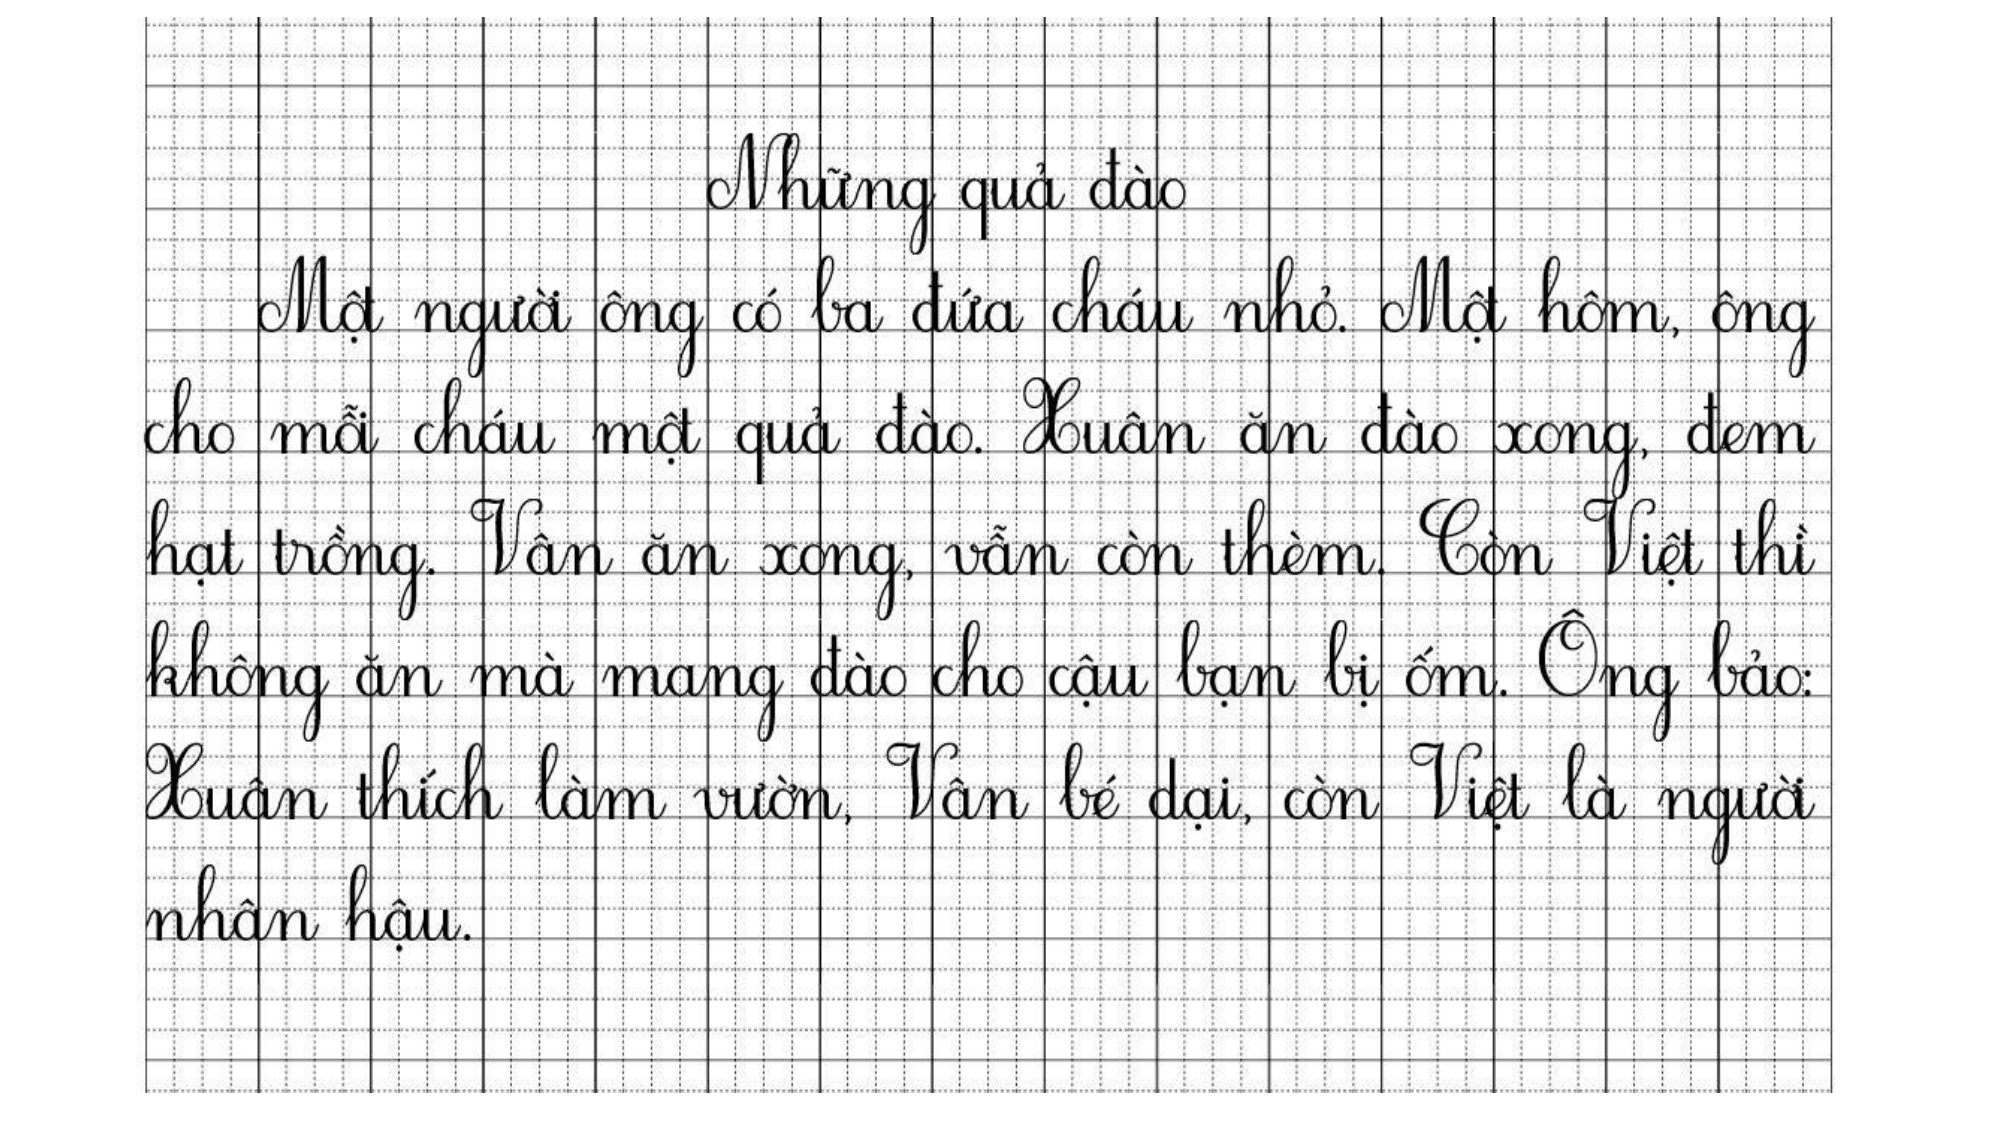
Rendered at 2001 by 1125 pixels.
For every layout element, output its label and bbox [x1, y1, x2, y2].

list [41, 17, 1976, 1093]
